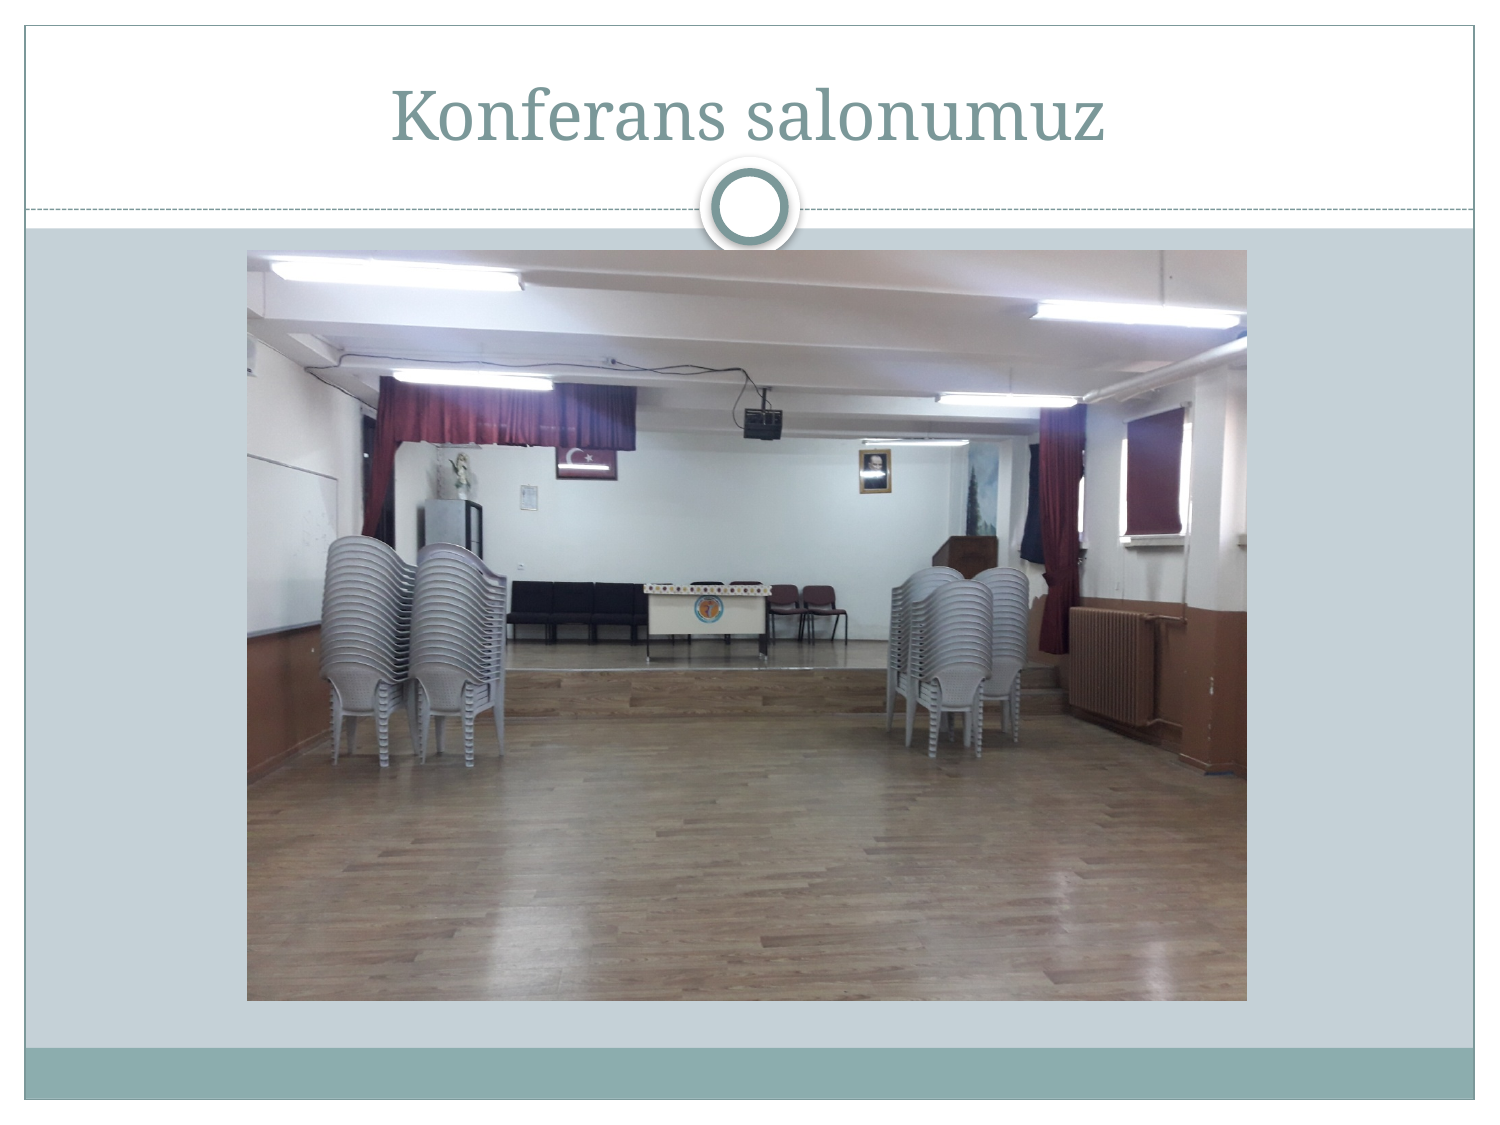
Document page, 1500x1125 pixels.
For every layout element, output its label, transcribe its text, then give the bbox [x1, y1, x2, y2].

title Konferans salonumuz [49, 37, 1450, 162]
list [246, 250, 1248, 1001]
